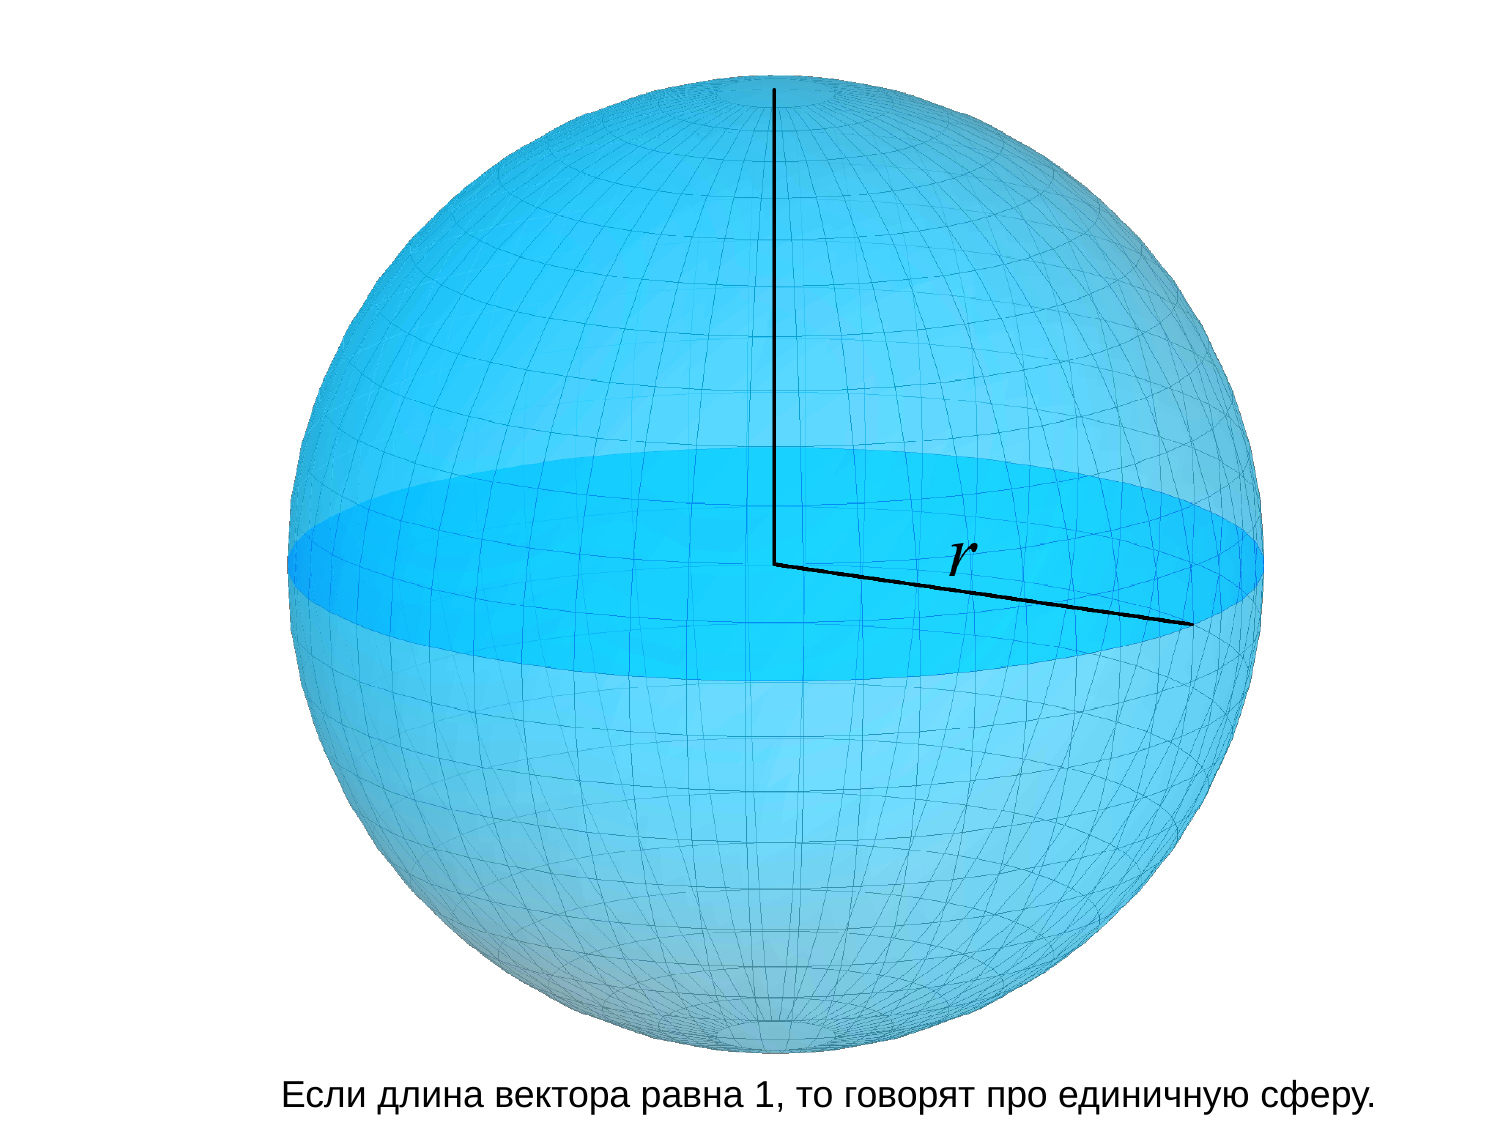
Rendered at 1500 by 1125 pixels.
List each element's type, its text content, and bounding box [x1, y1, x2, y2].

picture [206, 0, 1340, 1124]
text_box Если длина вектора равна 1, то говорят про единичную сферу. [1344, 1063, 1414, 1123]
